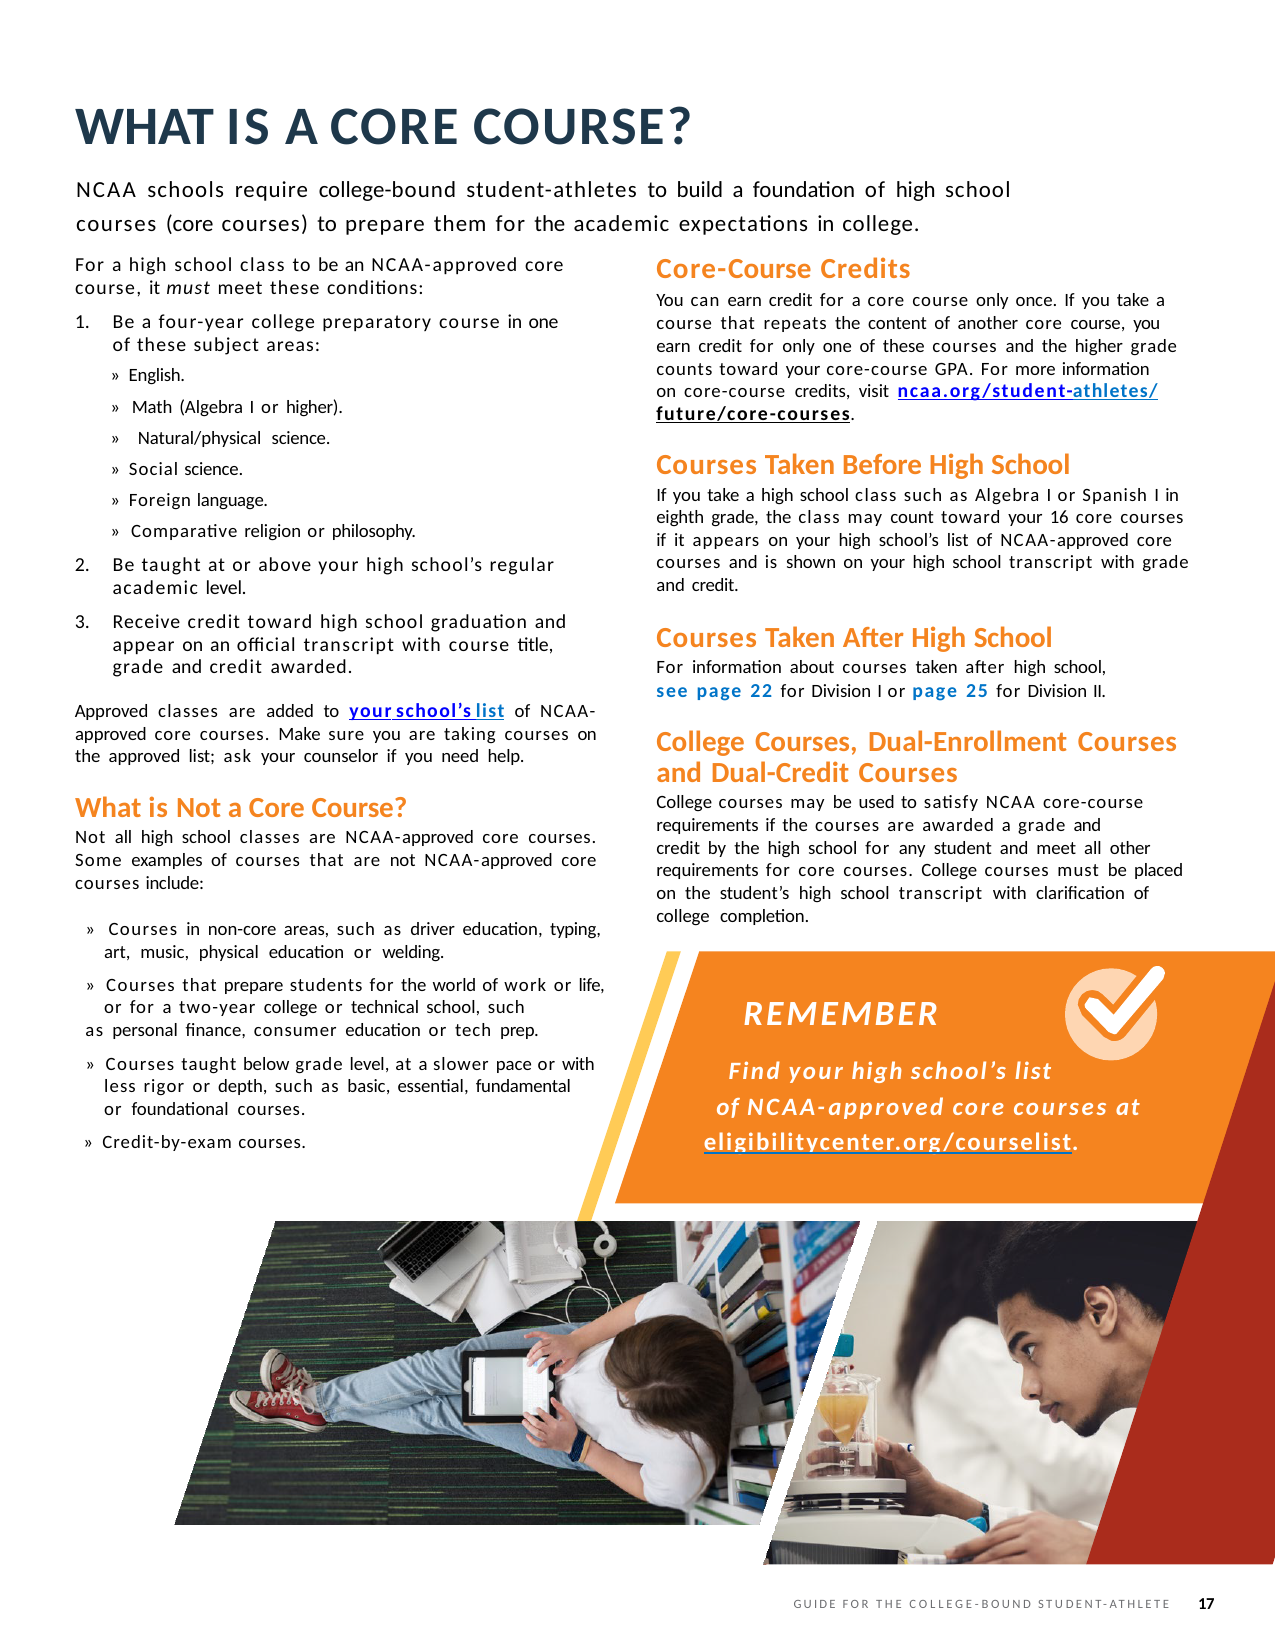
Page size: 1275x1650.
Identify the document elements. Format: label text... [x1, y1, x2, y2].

text_box What is Not a Core Course? Not all high school classes are NCAA-approved core courses. Some examples of courses that are not NCAA-approved core courses include: [72, 782, 598, 893]
text_box » Courses in non-core areas, such as driver education, typing, art, music, physical education or welding. » Courses that prepare students for the world of work or life, or for a two-year college or technical school, such as personal finance, consumer education or tech prep. » Courses taught below grade level, at a slower pace or with less rigor or depth, such as basic, essential, fundamental or foundational courses. » Credit-by-exam courses. [83, 915, 617, 1153]
text_box Courses Taken After High School For information about courses taken after high school, see page 22 for Division I or page 25 for Division II. College Courses, Dual-Enrollment Courses and Dual-Credit Courses College courses may be used to satisfy NCAA core-course requirements if the courses are awarded a grade and credit by the high school for any student and meet all other requirements for core courses. College courses must be placed on the student’s high school transcript with clarification of college completion. [654, 611, 1199, 926]
text_box NCAA schools require college-bound student-athletes to build a foundation of high school courses (core courses) to prepare them for the academic expectations in college. [74, 167, 1024, 236]
title WHAT IS A CORE COURSE? [73, 87, 1053, 366]
text_box Approved classes are added to your school’s list of NCAA- approved core courses. Make sure you are taking courses on the approved list; ask your counselor if you need help. [72, 695, 598, 767]
text_box Be a four-year college preparatory course in one of these subject areas: » English. » Math (Algebra I or higher). » Natural/physical science. » Social science. » Foreign language. » Comparative religion or philosophy. Be taught at or above your high school’s regular academic level. Receive credit toward high school graduation and appear on an official transcript with course title, grade and credit awarded. [72, 305, 580, 678]
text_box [172, 951, 1275, 1650]
text_box For a high school class to be an NCAA-approved core course, it must meet these conditions: [72, 249, 575, 299]
text_box Core-Course Credits You can earn credit for a core course only once. If you take a course that repeats the content of another core course, you earn credit for only one of these courses and the higher grade counts toward your core-course GPA. For more information on core-course credits, visit ncaa.org/student-athletes/ future/core-courses. Courses Taken Before High School If you take a high school class such as Algebra I or Spanish I in eighth grade, the class may count toward your 16 core courses if it appears on your high school’s list of NCAA-approved core courses and is shown on your high school transcript with grade and credit. [654, 243, 1199, 596]
